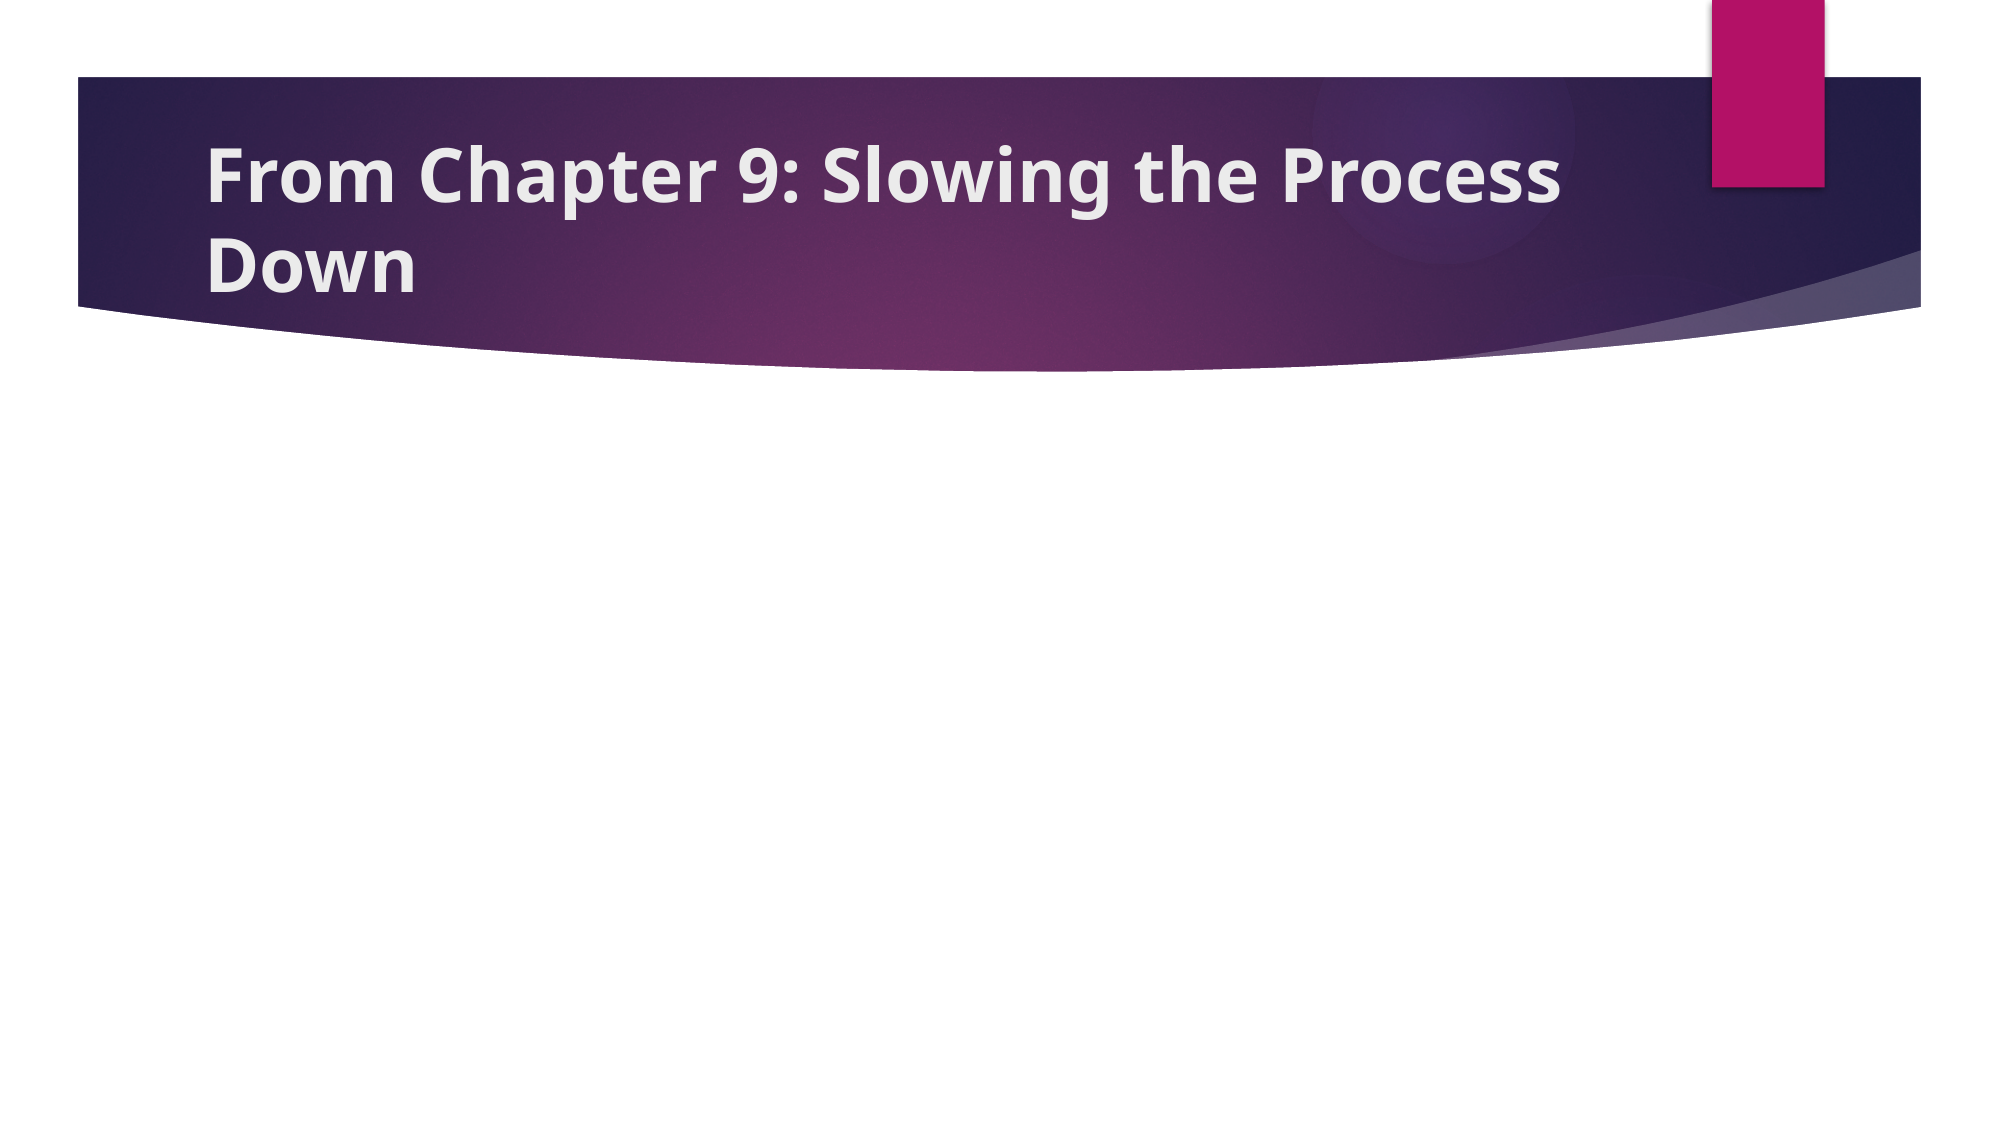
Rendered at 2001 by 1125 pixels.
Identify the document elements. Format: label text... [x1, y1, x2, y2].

title From Chapter 9: Slowing the Process Down [189, 159, 1627, 276]
